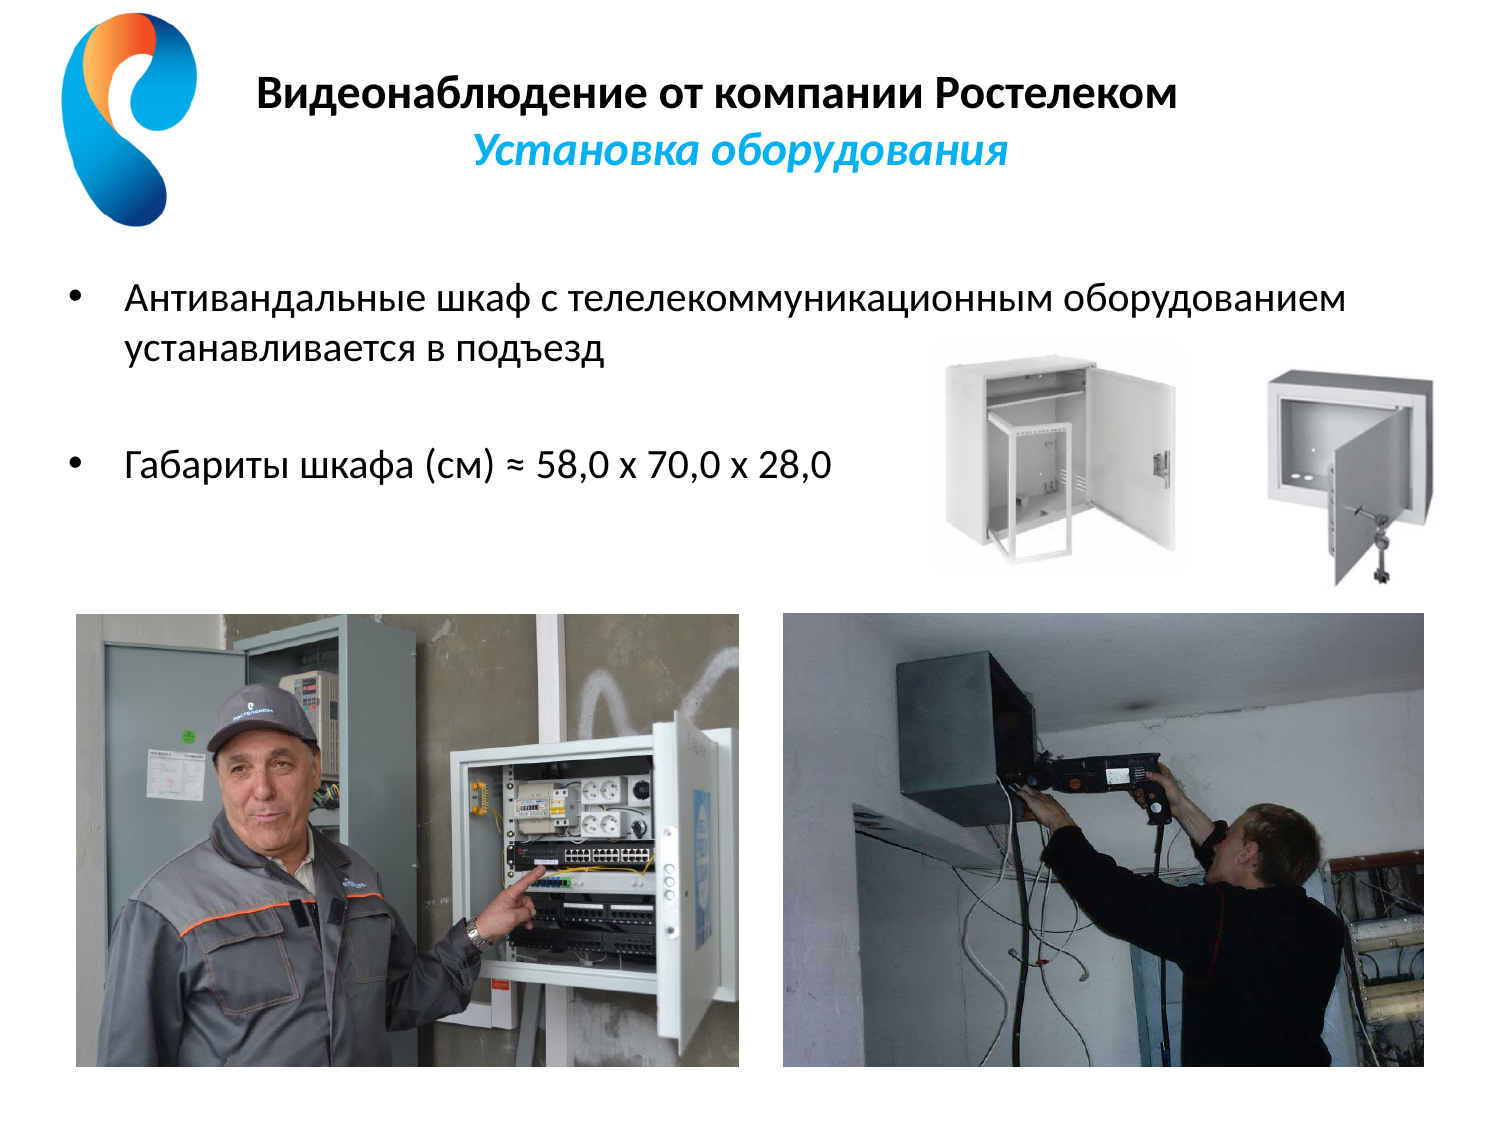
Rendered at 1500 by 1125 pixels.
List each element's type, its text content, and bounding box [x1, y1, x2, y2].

picture [0, 0, 206, 292]
picture [926, 337, 1190, 576]
picture [76, 614, 739, 1067]
list Антивандальные шкаф с телелекоммуникационным оборудованием устанавливается в подъезд Габариты шкафа (см) ≈ 58,0 x 70,0 x 28,0 [53, 262, 1471, 622]
picture [783, 331, 1494, 1067]
text_box Видеонаблюдение от компании Ростелеком Установка оборудования [241, 53, 1500, 241]
